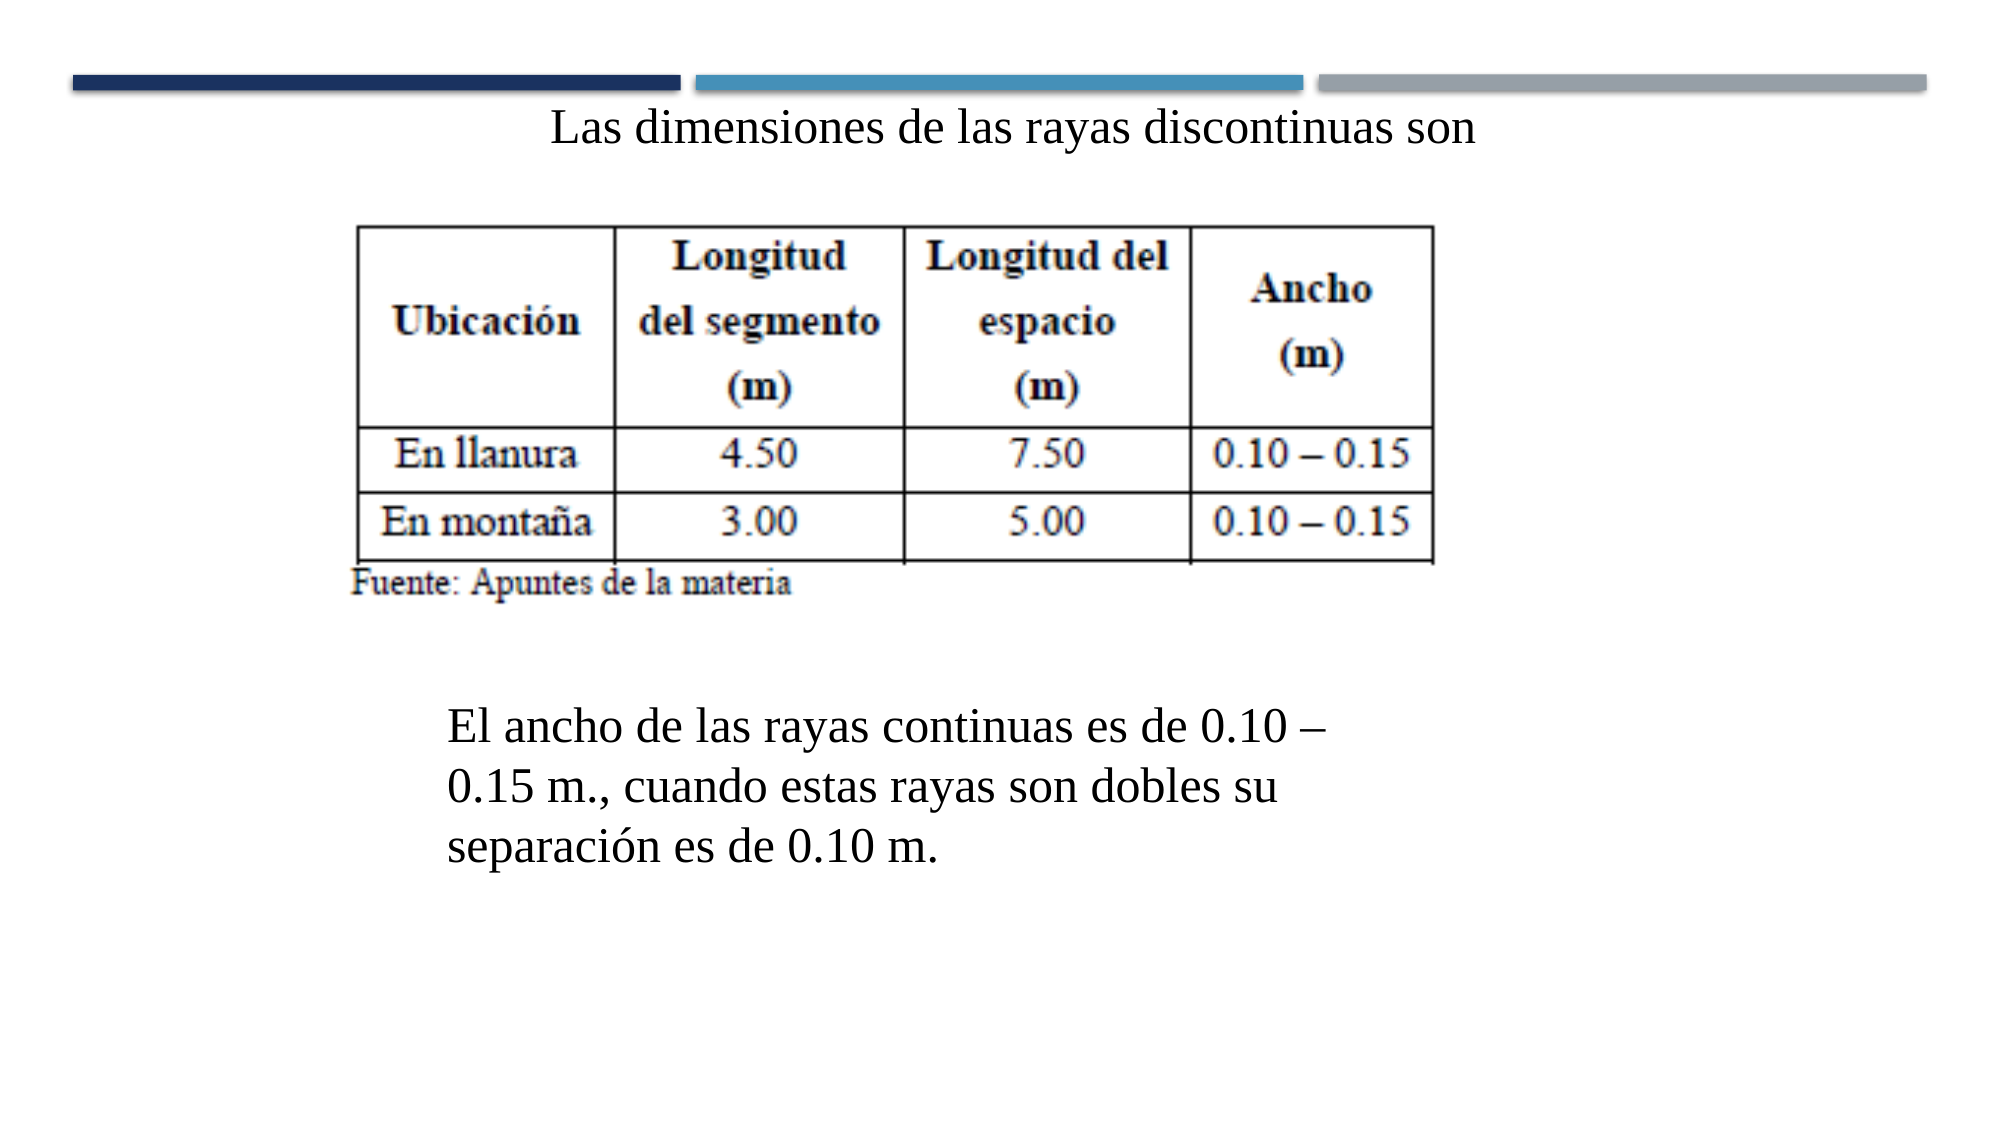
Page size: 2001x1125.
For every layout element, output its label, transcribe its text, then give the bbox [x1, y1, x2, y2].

text_box Las dimensiones de las rayas discontinuas son [535, 86, 1492, 162]
picture [337, 223, 1469, 624]
text_box El ancho de las rayas continuas es de 0.10 – 0.15 m., cuando estas rayas son dobles su separación es de 0.10 m. [432, 684, 1433, 880]
